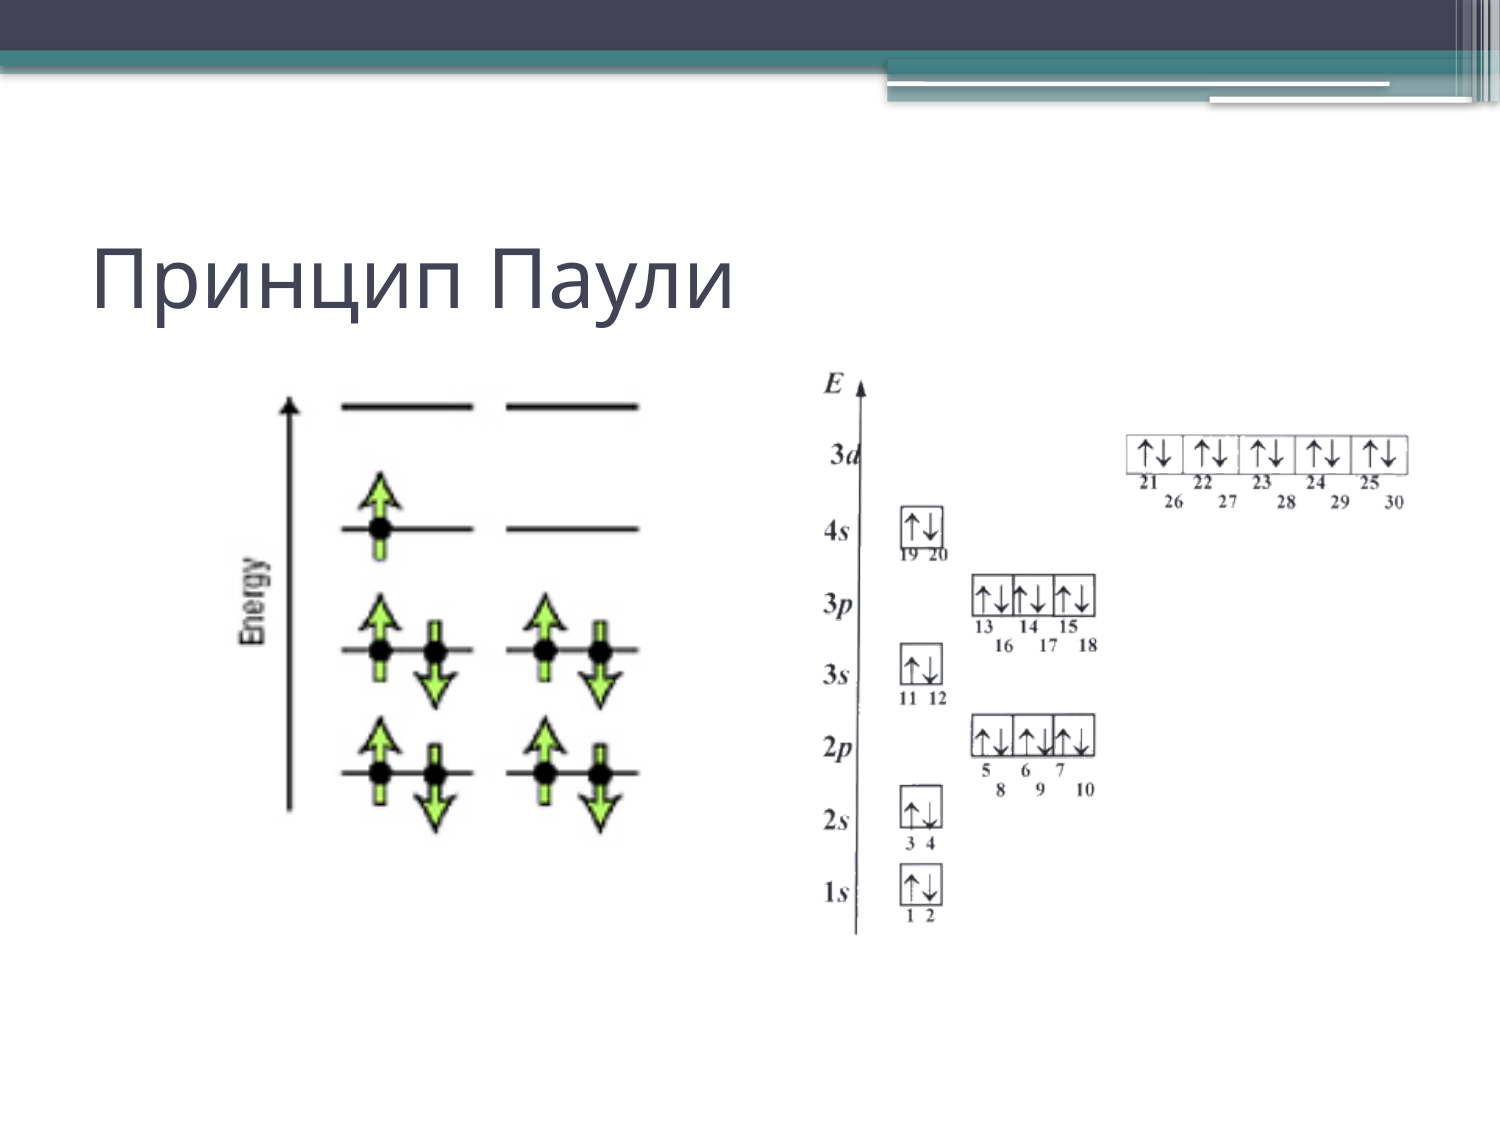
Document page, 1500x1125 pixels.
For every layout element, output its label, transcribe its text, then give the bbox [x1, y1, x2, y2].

picture [808, 361, 1421, 944]
title Принцип Паули [75, 187, 1425, 363]
picture [229, 384, 645, 849]
